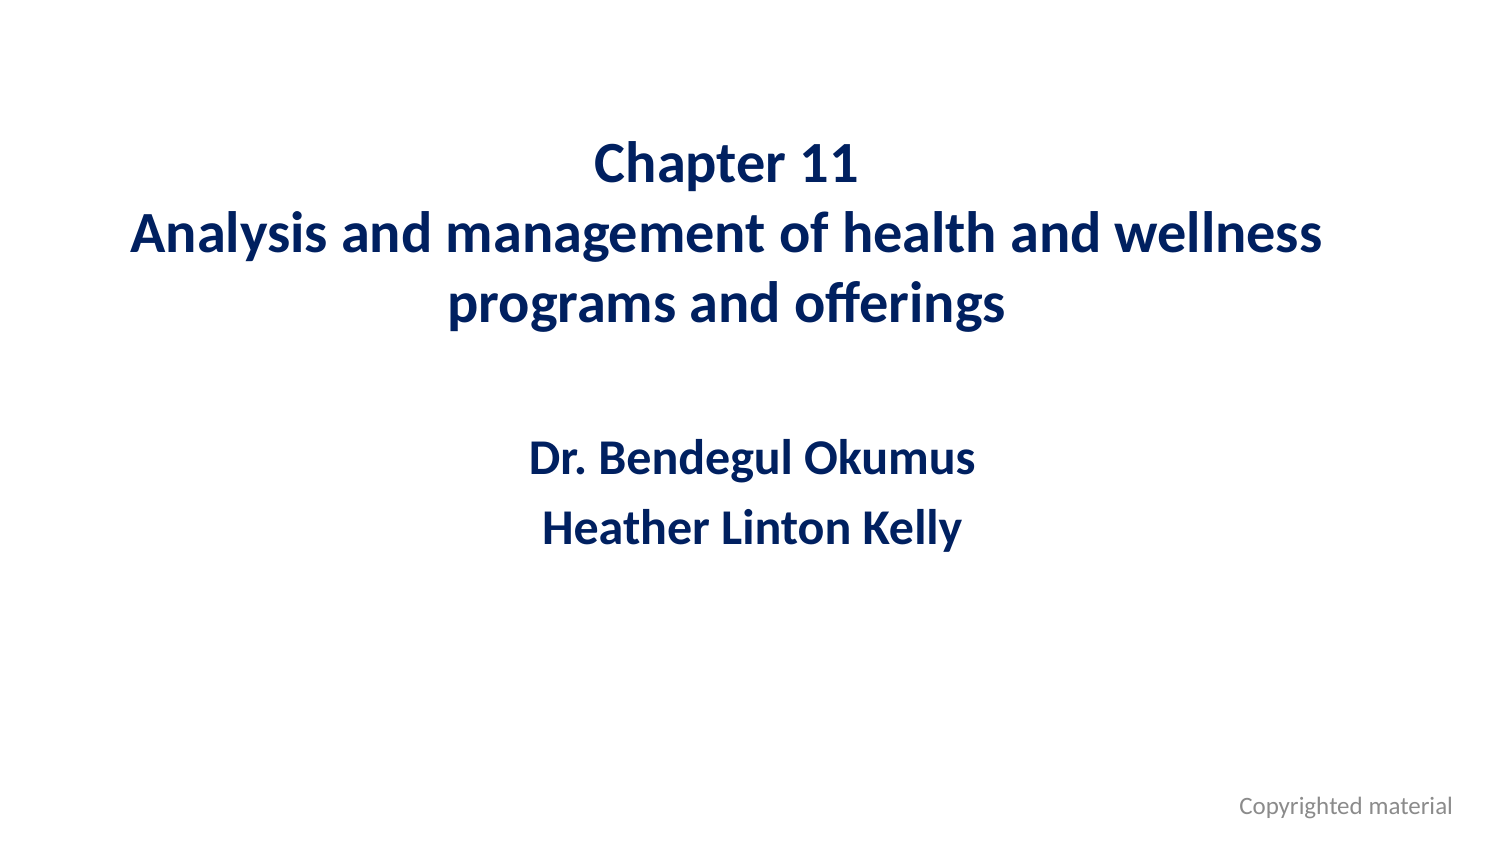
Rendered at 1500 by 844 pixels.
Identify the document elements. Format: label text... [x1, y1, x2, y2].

title Chapter 11 Analysis and management of health and wellness programs and offerings [9, 75, 1444, 383]
subtitle Dr. Bendegul Okumus Heather Linton Kelly [61, 417, 1444, 639]
